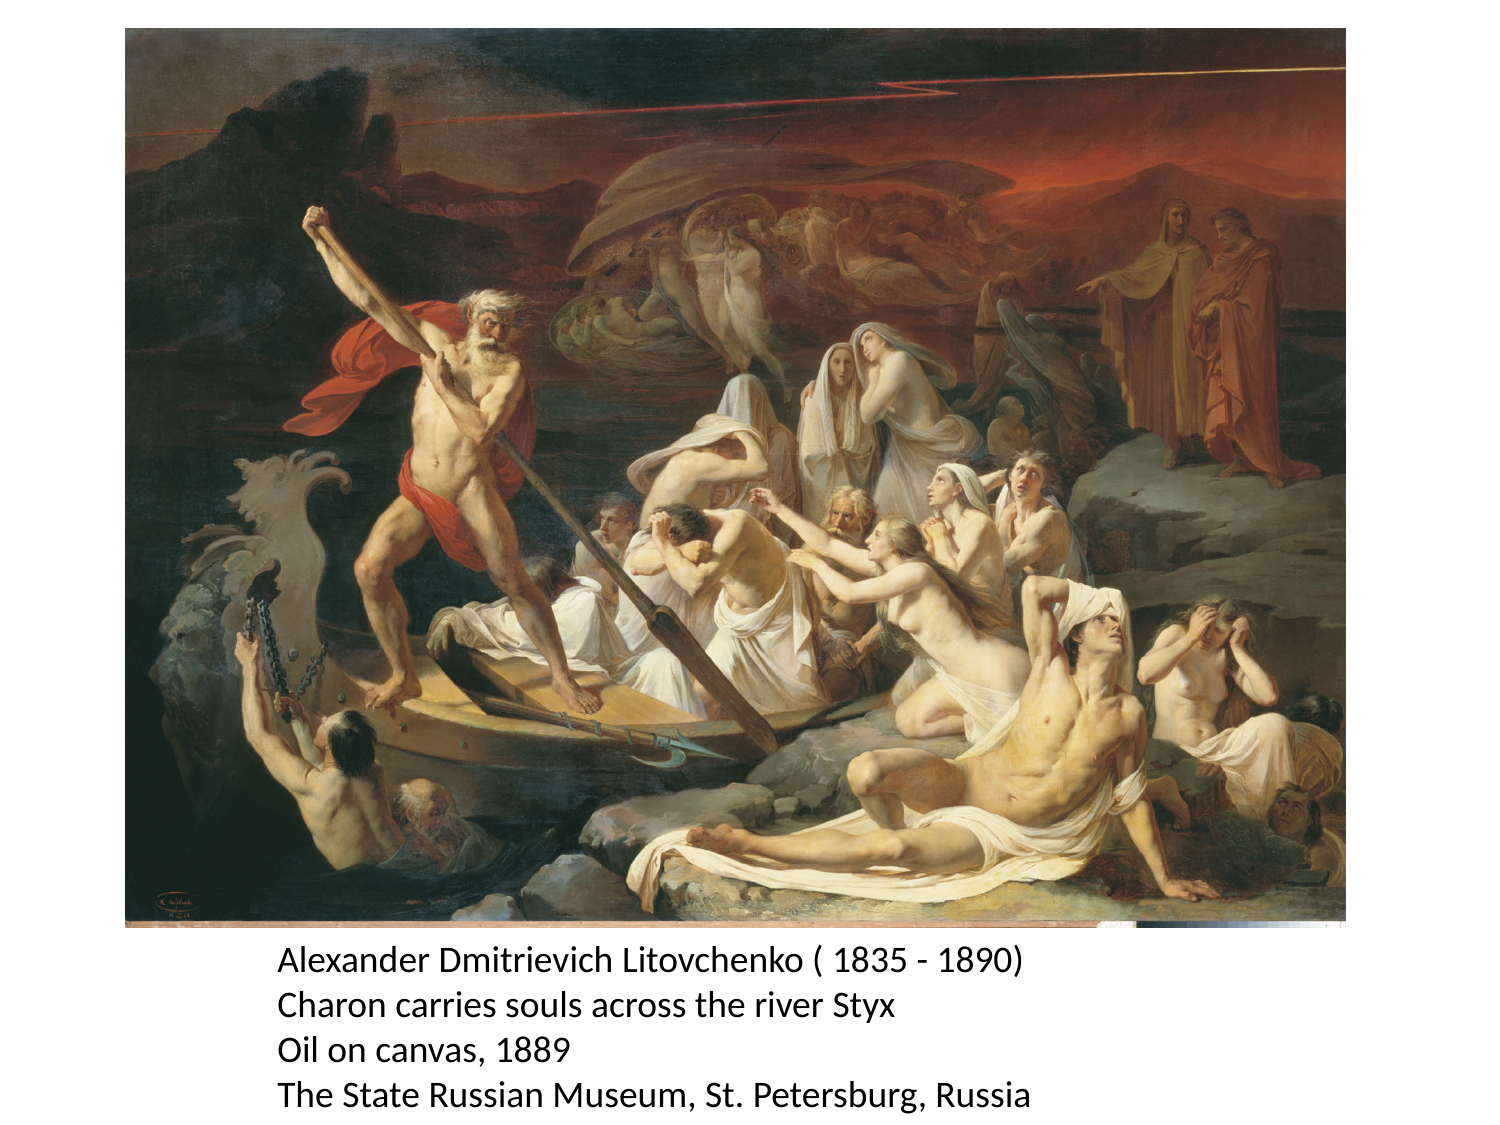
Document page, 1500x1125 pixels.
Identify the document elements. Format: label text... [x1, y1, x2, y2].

text_box Alexander Dmitrievich Litovchenko ( 1835 - 1890) Charon carries souls across the river Styx Oil on canvas, 1889 The State Russian Museum, St. Petersburg, Russia [262, 938, 1150, 1123]
picture [124, 27, 1346, 929]
